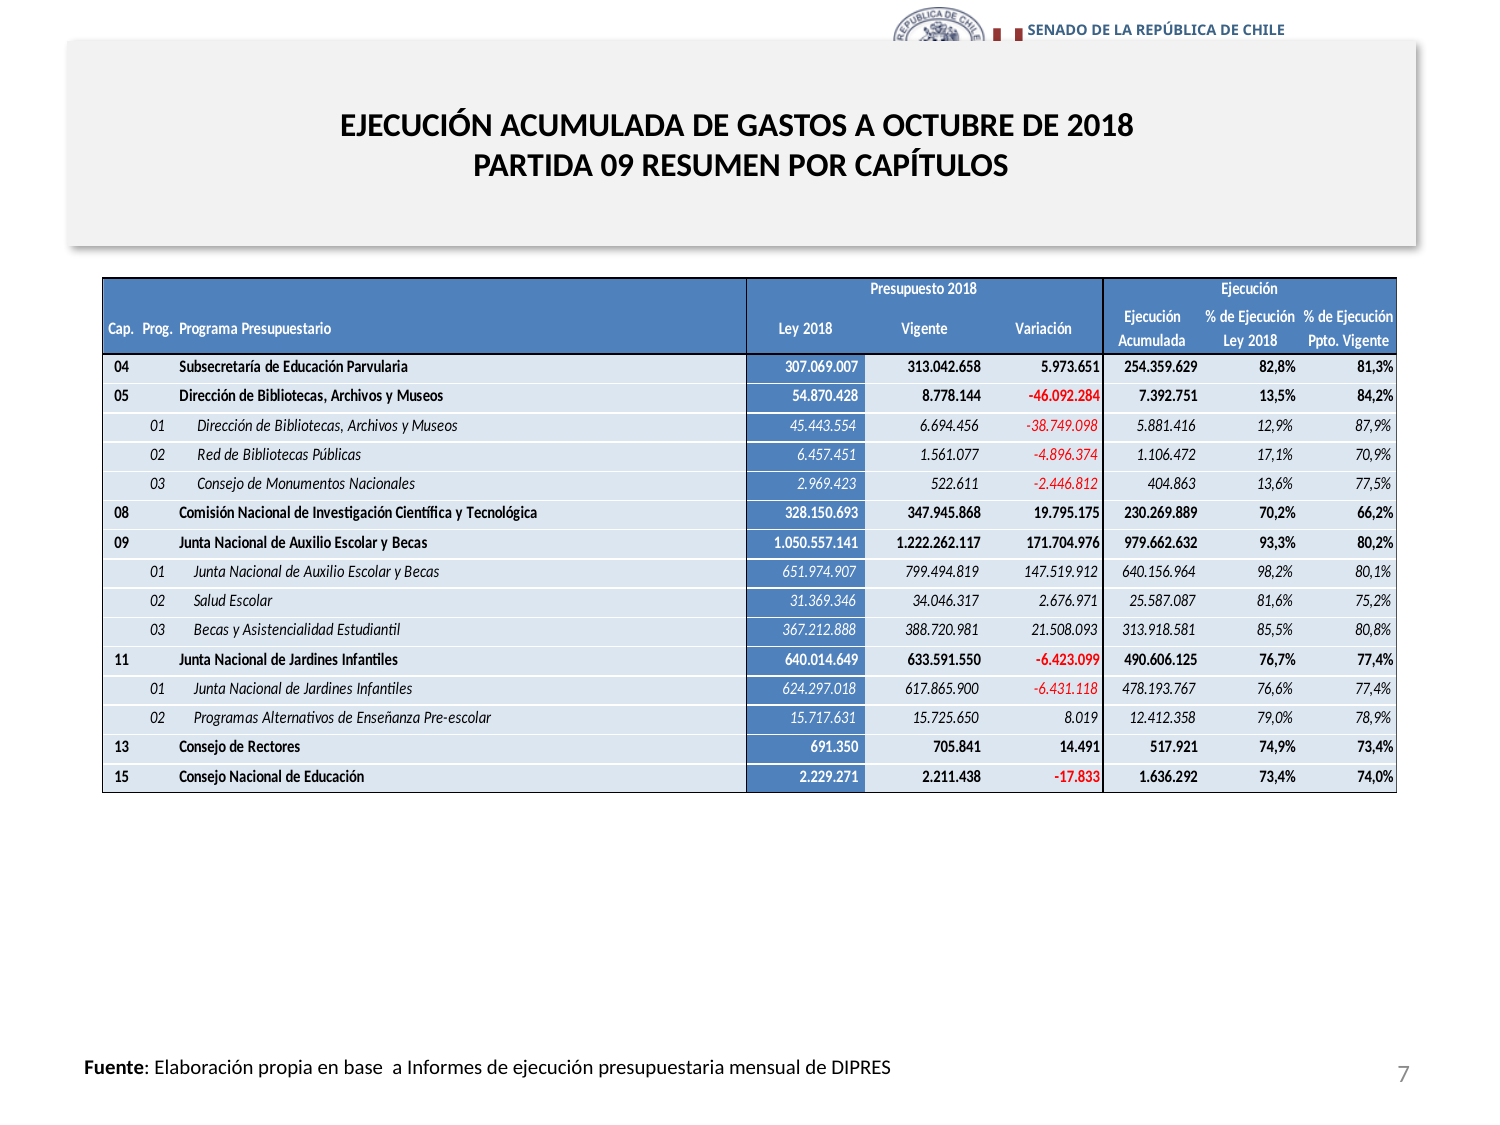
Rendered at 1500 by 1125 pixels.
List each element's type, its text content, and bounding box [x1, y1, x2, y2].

text_box en miles de pesos 2018 …2 de 3 [64, 208, 1415, 260]
picture [893, 7, 987, 41]
picture [101, 277, 1399, 795]
slide_number 7 [1074, 1042, 1425, 1103]
title EJECUCIÓN ACUMULADA DE GASTOS A OCTUBRE DE 2018 PARTIDA 09 RESUMEN POR CAPÍTULOS [67, 41, 1415, 246]
